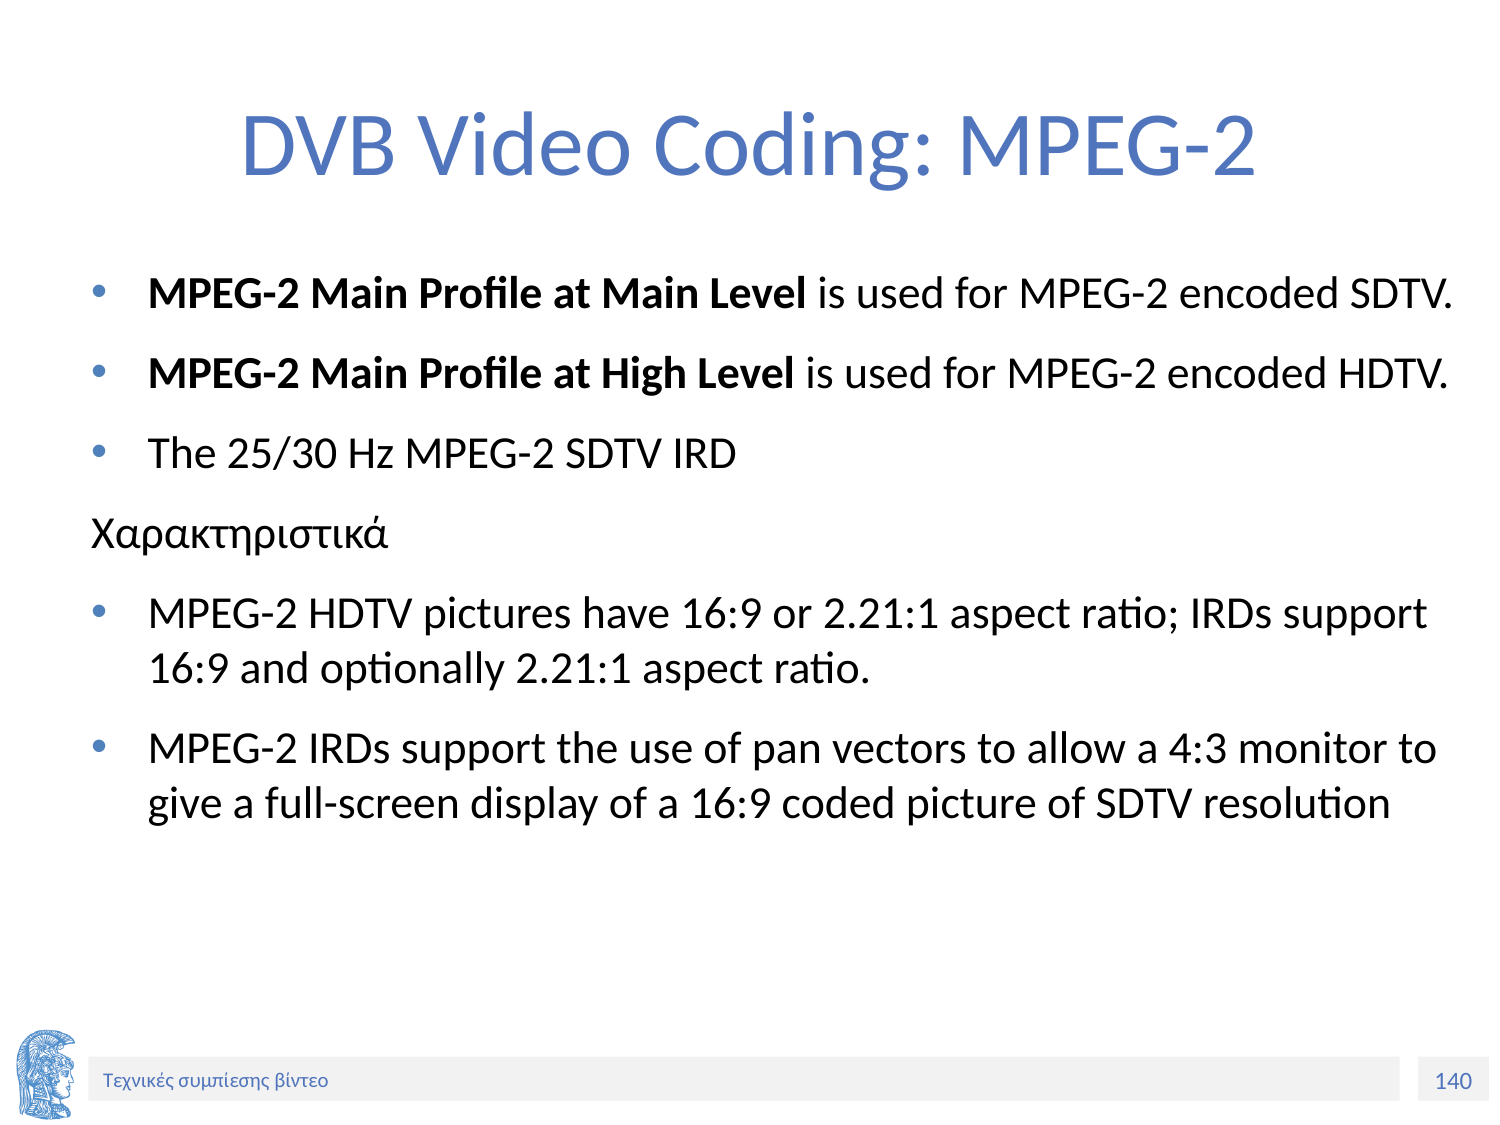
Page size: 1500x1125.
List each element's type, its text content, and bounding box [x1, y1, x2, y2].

title DVB Video Coding: MPEG-2 [75, 45, 1425, 233]
list MPEG-2 Main Profile at Main Level is used for MPEG-2 encoded SDTV. MPEG-2 Main Profile at High Level is used for MPEG-2 encoded HDTV. The 25/30 Hz MPEG-2 SDTV IRD Χαρακτηριστικά MPEG-2 HDTV pictures have 16:9 or 2.21:1 aspect ratio; IRDs support 16:9 and optionally 2.21:1 aspect ratio. MPEG-2 IRDs support the use of pan vectors to allow a 4:3 monitor to give a full-screen display of a 16:9 coded picture of SDTV resolution [76, 255, 1500, 1036]
picture [9, 1026, 81, 1120]
